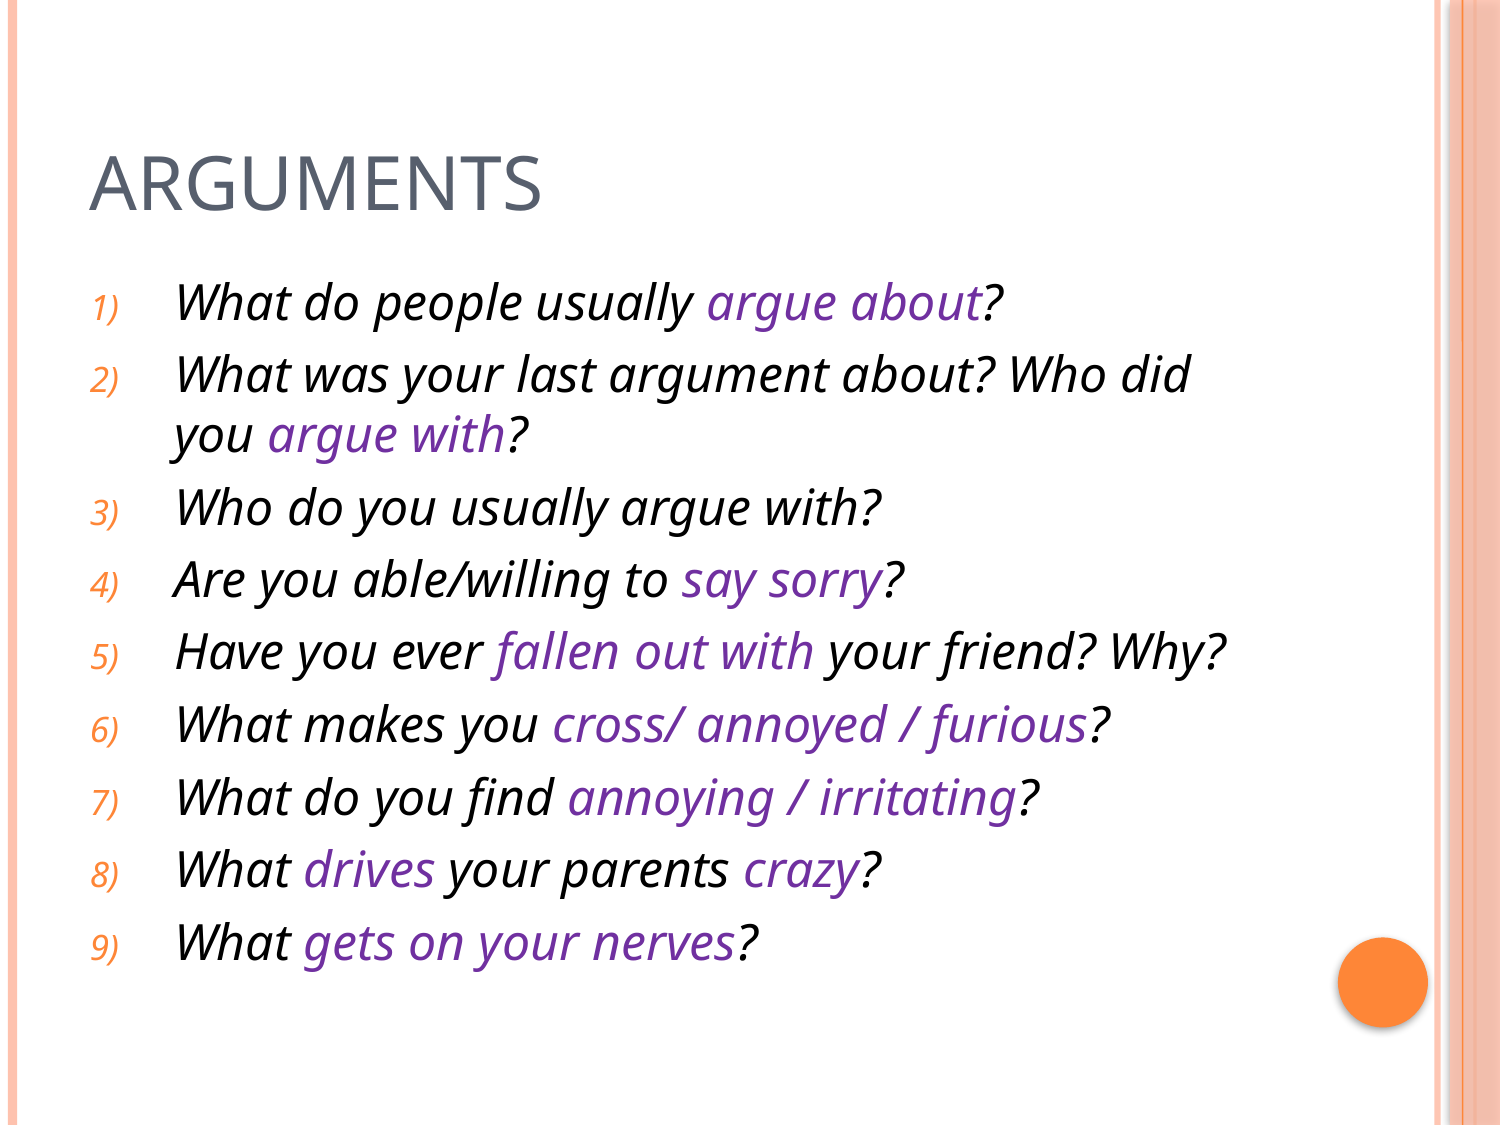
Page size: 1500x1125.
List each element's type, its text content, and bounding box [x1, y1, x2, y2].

list What do people usually argue about? What was your last argument about? Who did you argue with? Who do you usually argue with? Are you able/willing to say sorry? Have you ever fallen out with your friend? Why? What makes you cross/ annoyed / furious? What do you find annoying / irritating? What drives your parents crazy? What gets on your nerves? [75, 262, 1300, 1062]
title ARGUMENTS [75, 45, 1300, 233]
